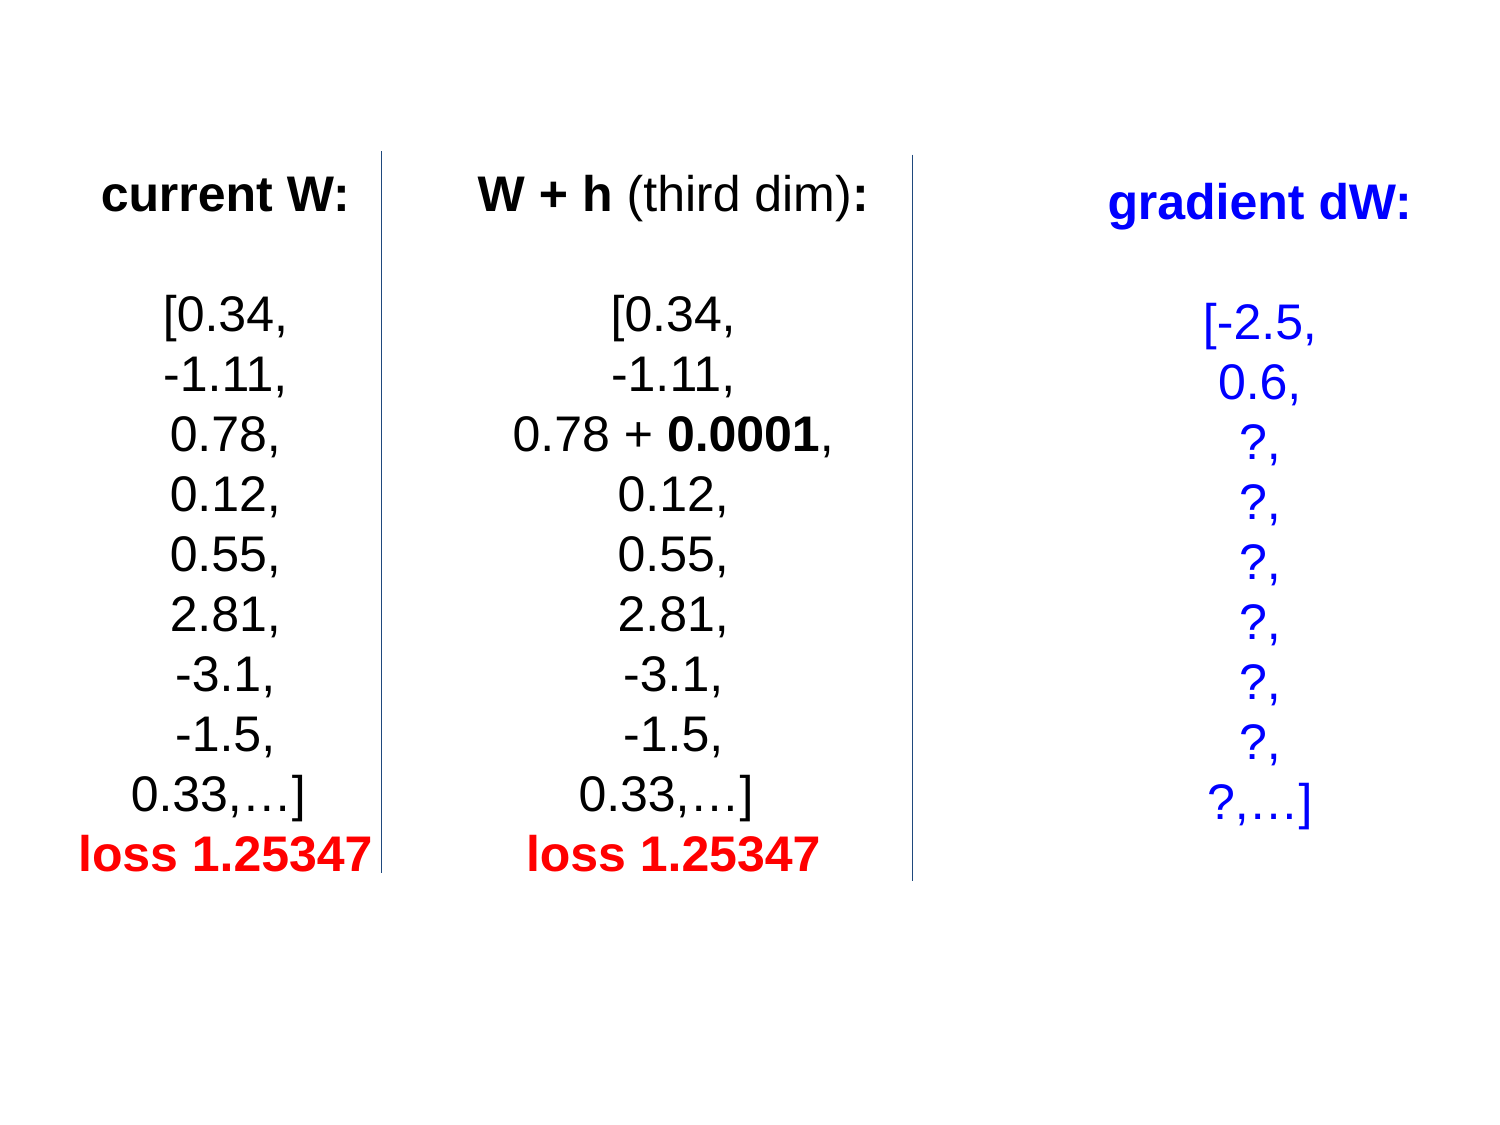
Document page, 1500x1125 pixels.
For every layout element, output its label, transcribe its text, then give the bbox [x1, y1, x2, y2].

text_box W + h (third dim): [0.34, -1.11, 0.78 + 0.0001, 0.12, 0.55, 2.81, -3.1, -1.5, 0.33,…] loss 1.25347 [394, 146, 952, 212]
text_box current W: [0.34, -1.11, 0.78, 0.12, 0.55, 2.81, -3.1, -1.5, 0.33,…] loss 1.25347 [32, 146, 394, 212]
text_box gradient dW: [-2.5, 0.6, ?, ?, ?, ?, ?, ?, ?,…] [1066, 154, 1454, 220]
